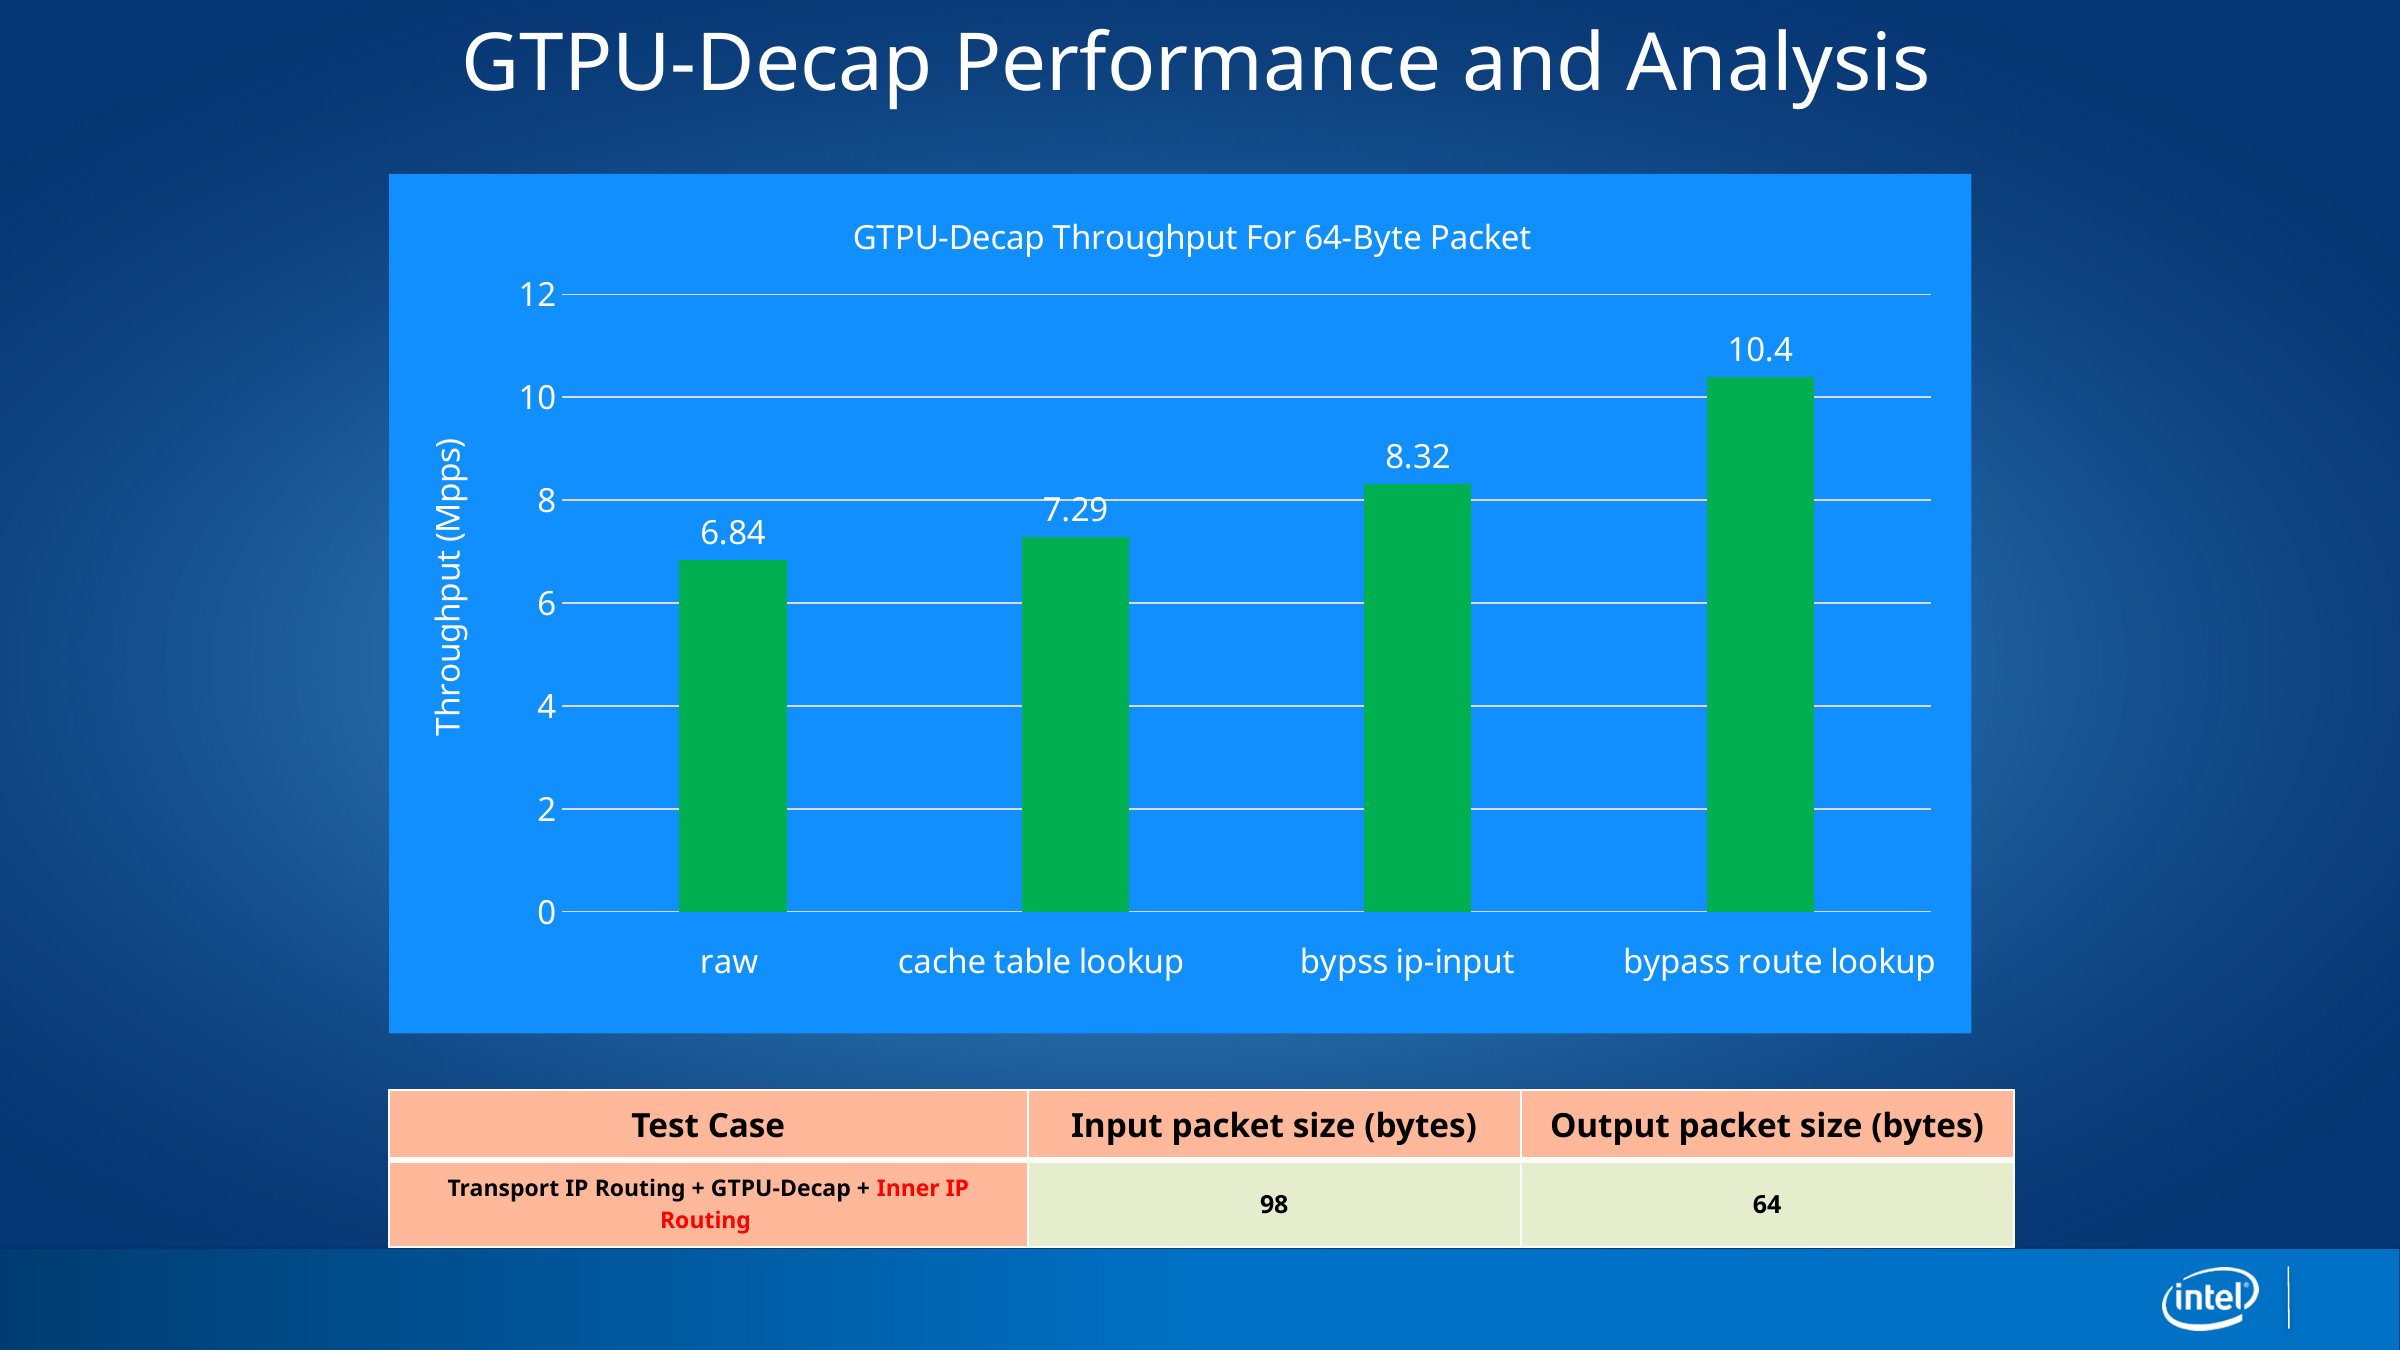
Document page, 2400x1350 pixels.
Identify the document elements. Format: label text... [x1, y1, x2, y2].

text_box GTPU-Decap Performance and Analysis [141, 12, 2252, 118]
picture [2162, 1267, 2259, 1331]
table_header Input packet size (bytes) [1029, 1091, 1520, 1157]
table_cell 64 [1522, 1163, 2013, 1246]
chart [388, 173, 1986, 1034]
table_cell Transport IP Routing + GTPU-Decap + Inner IP Routing [390, 1163, 1027, 1246]
table_cell 98 [1029, 1163, 1520, 1246]
table_header Output packet size (bytes) [1522, 1091, 2013, 1157]
table_header Test Case [390, 1091, 1027, 1157]
picture [0, 0, 2400, 1350]
